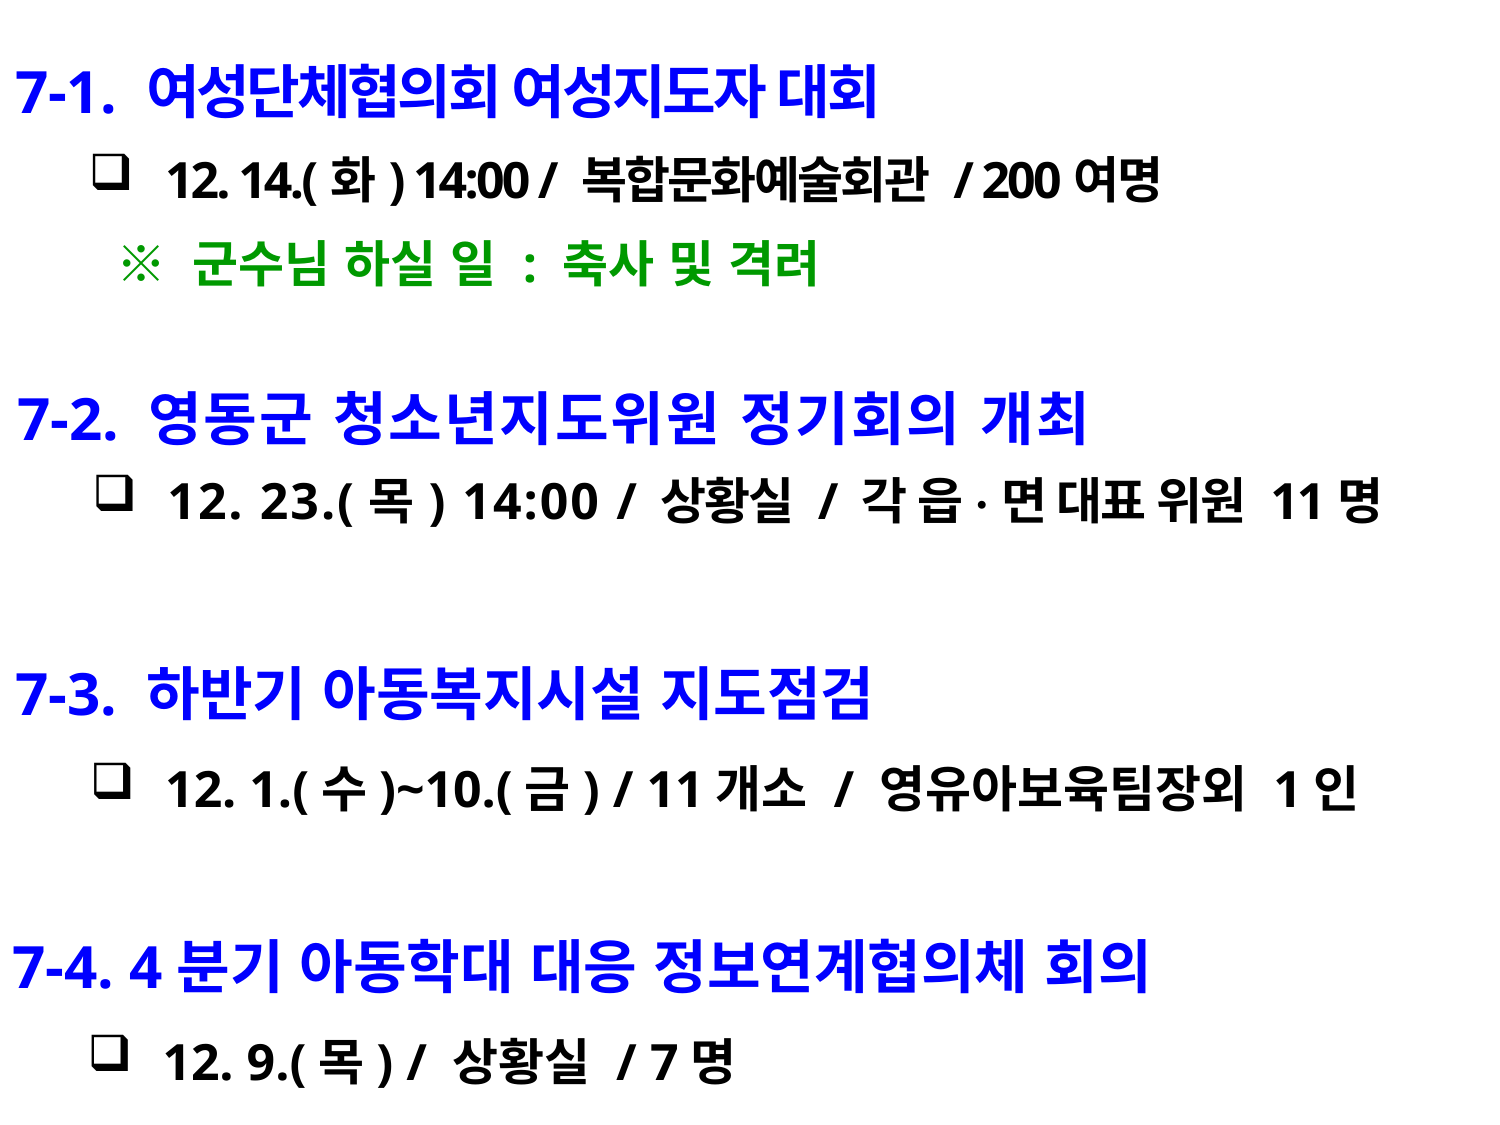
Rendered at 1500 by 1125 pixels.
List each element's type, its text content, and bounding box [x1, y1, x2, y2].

text_box 7-3. 하반기 아동복지시설 지도점검 12. 1.(수)~10.(금) / 11개소 / 영유아보육팀장외 1인 [0, 615, 1477, 816]
text_box 7-4. 4분기 아동학대 대응 정보연계협의체 회의 12. 9.(목) / 상황실 / 7명 [0, 887, 1474, 1084]
text_box 7-2. 영동군 청소년지도위원 정기회의 개최 12. 23.(목) 14:00 / 상황실 / 각 읍‧면 대표 위원 11명 [2, 353, 1500, 538]
text_box 7-1. 여성단체협의회 여성지도자 대회 12. 14.(화) 14:00 / 복합문화예술회관 / 200여명 ※ 군수님 하실 일 : 축사 및 격려 [0, 19, 1500, 315]
